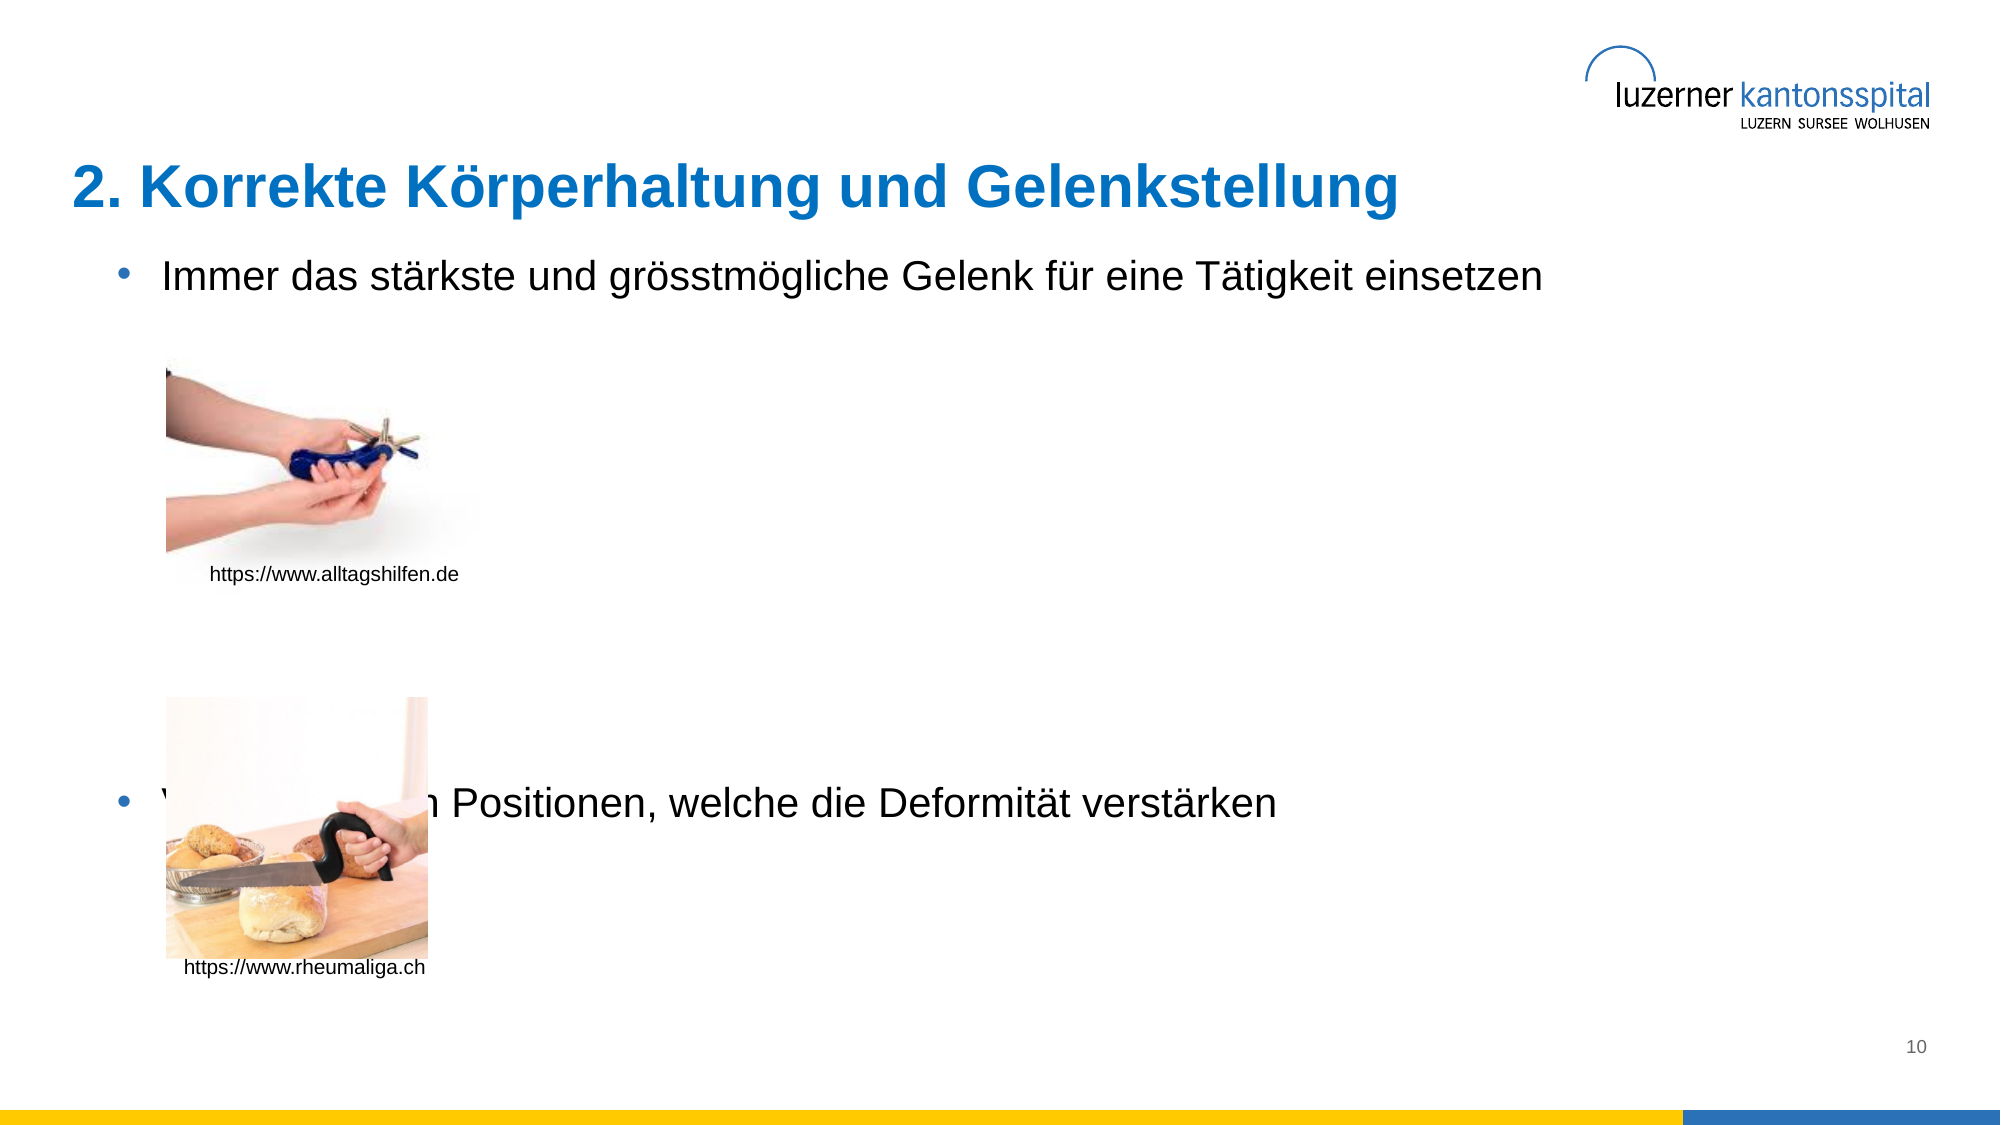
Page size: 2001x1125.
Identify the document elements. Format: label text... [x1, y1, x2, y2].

picture [166, 307, 597, 594]
title 2. Korrekte Körperhaltung und Gelenkstellung [72, 155, 1928, 248]
slide_number 10 [1683, 1035, 1928, 1111]
list Immer das stärkste und grösstmögliche Gelenk für eine Tätigkeit einsetzen Vermeiden von Positionen, welche die Deformität verstärken [72, 248, 1928, 987]
picture [166, 697, 428, 959]
text_box https://www.rheumaliga.ch [168, 946, 441, 987]
